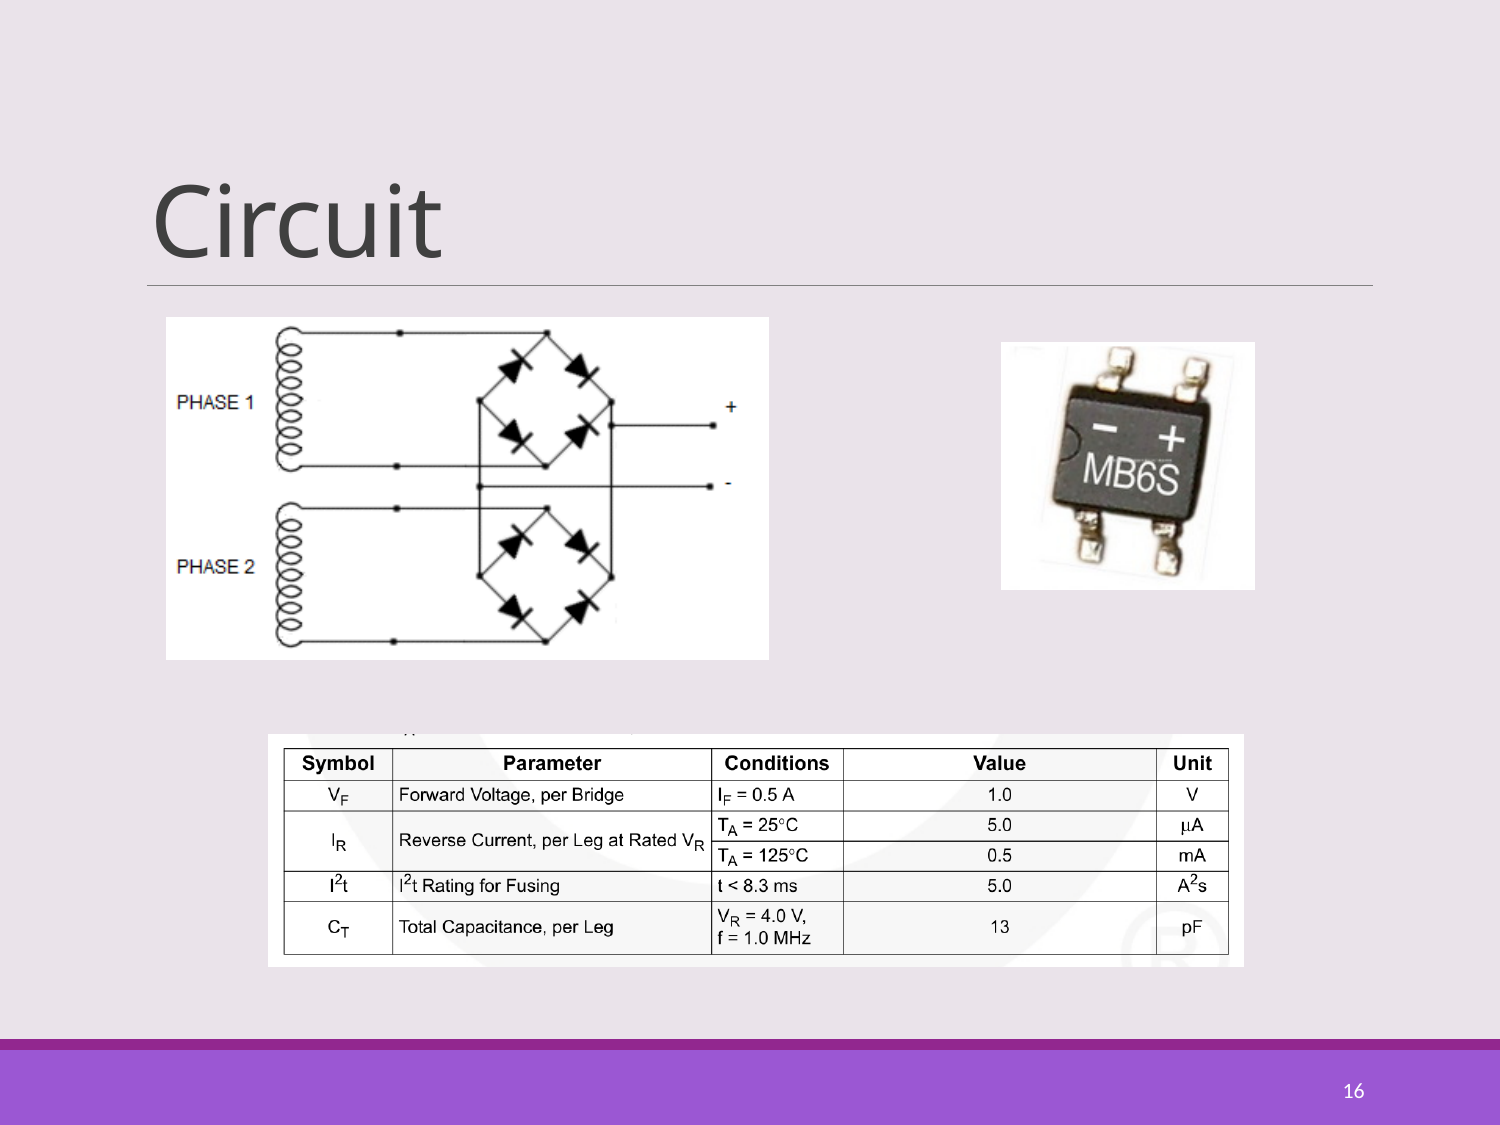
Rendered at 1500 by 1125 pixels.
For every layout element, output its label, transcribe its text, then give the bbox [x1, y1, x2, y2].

picture [267, 733, 1244, 968]
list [166, 317, 769, 661]
slide_number 16 [1218, 1059, 1380, 1120]
picture [1000, 342, 1255, 591]
title Circuit [135, 47, 1373, 285]
